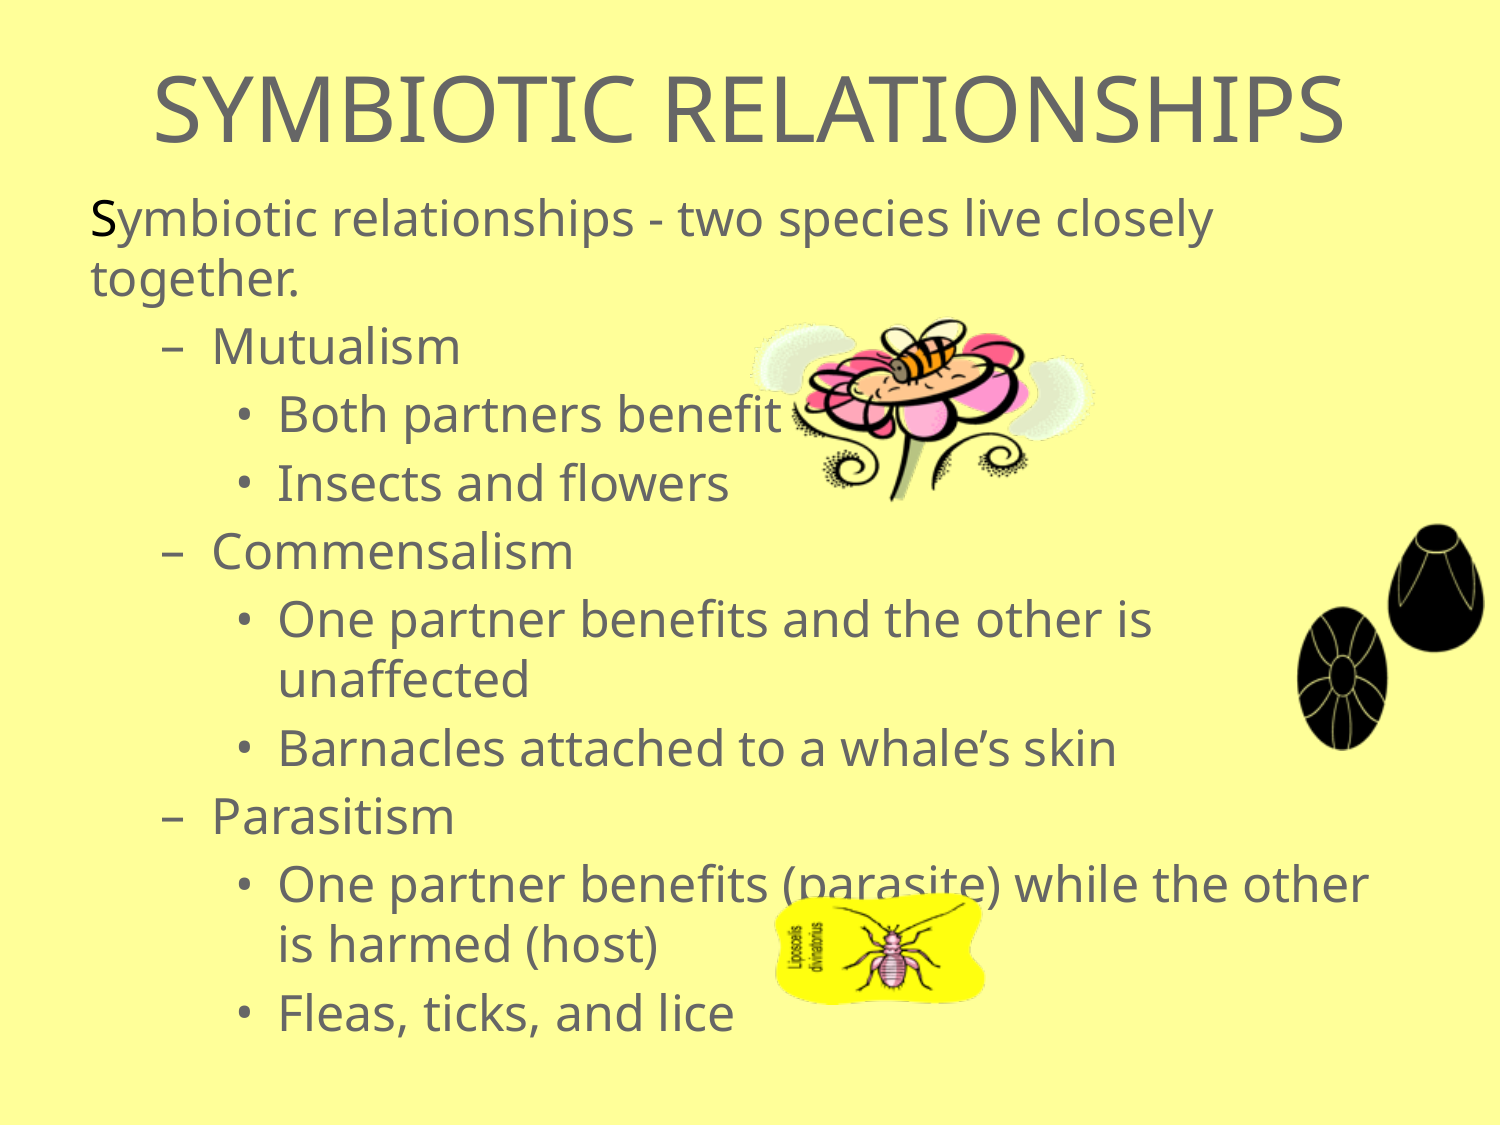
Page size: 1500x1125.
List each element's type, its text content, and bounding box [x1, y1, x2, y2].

picture [749, 315, 1099, 505]
picture [773, 892, 987, 1006]
title SYMBIOTIC RELATIONSHIPS [75, 32, 1425, 178]
picture [1296, 519, 1485, 752]
list Symbiotic relationships - two species live closely together. Mutualism Both partners benefit Insects and flowers Commensalism One partner benefits and the other is unaffected Barnacles attached to a whale’s skin Parasitism One partner benefits (parasite) while the other is harmed (host) Fleas, ticks, and lice [75, 178, 1425, 1030]
